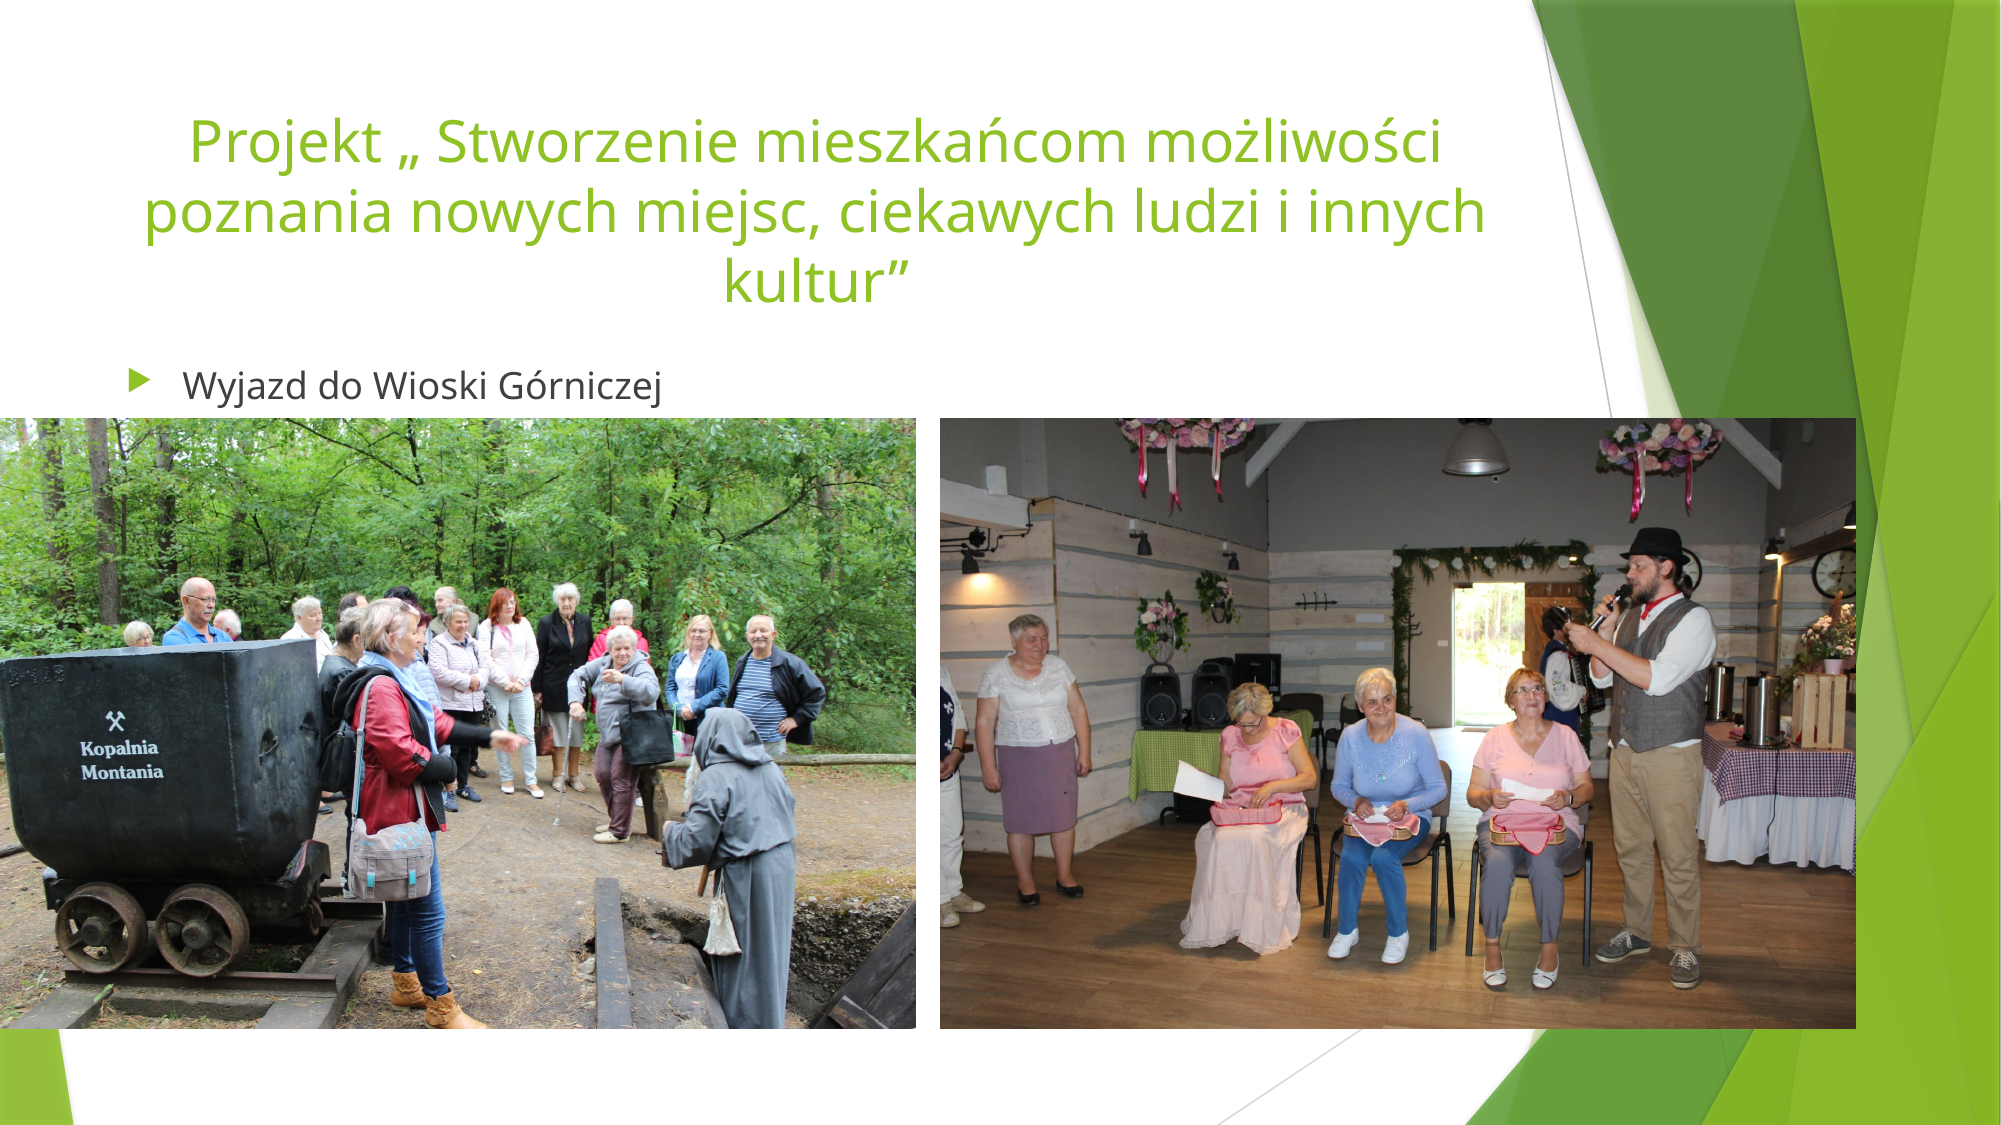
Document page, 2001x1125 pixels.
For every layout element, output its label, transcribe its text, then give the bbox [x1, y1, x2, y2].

title Projekt „ Stworzenie mieszkańcom możliwości poznania nowych miejsc, ciekawych ludzi i innych kultur” [111, 96, 1522, 313]
list Wyjazd do Wioski Górniczej [111, 354, 1522, 992]
picture [0, 417, 917, 1030]
picture [939, 417, 1857, 1030]
